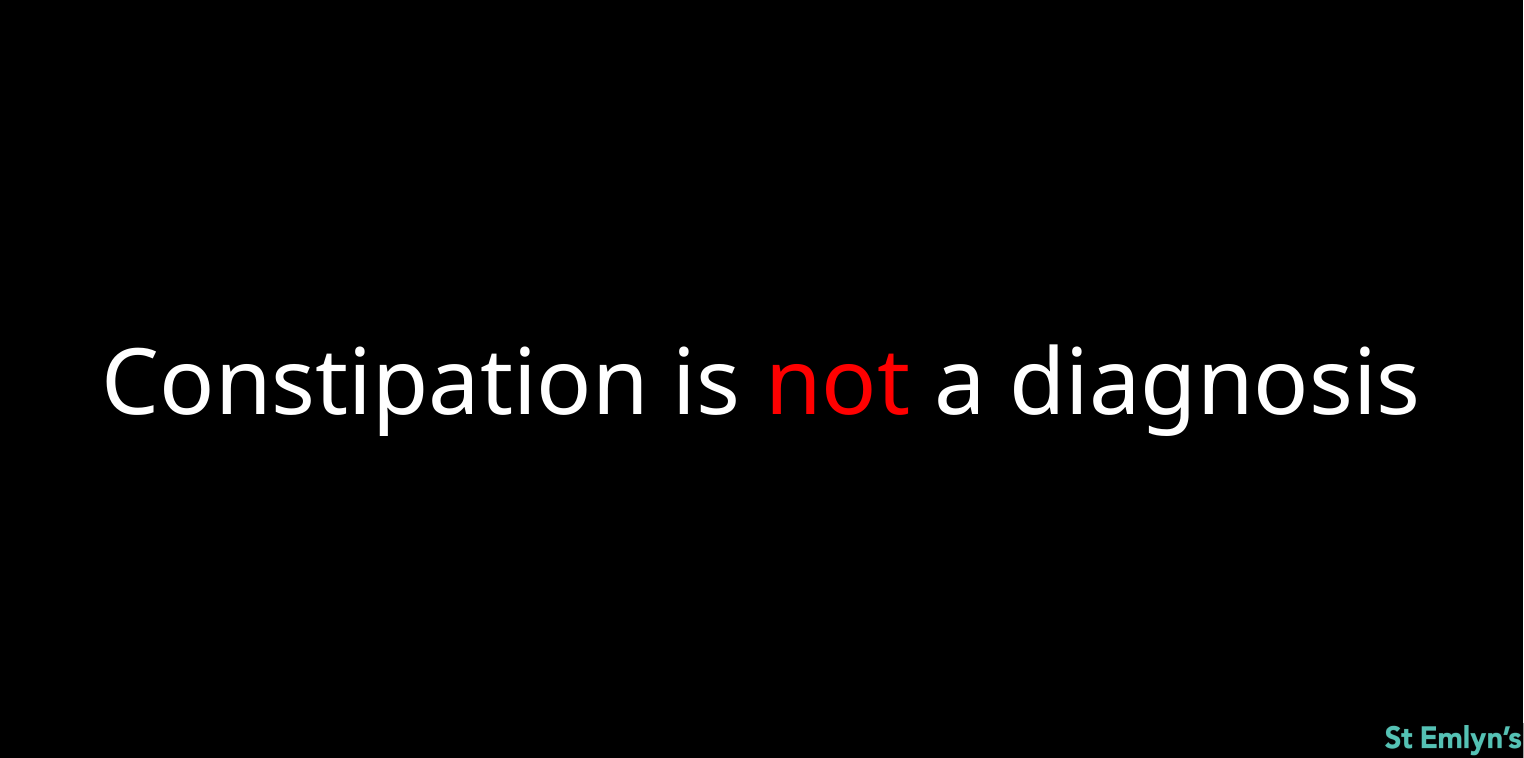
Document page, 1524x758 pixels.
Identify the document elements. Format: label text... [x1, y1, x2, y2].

picture [1384, 723, 1524, 758]
text_box Constipation is not a diagnosis [0, 315, 1524, 441]
